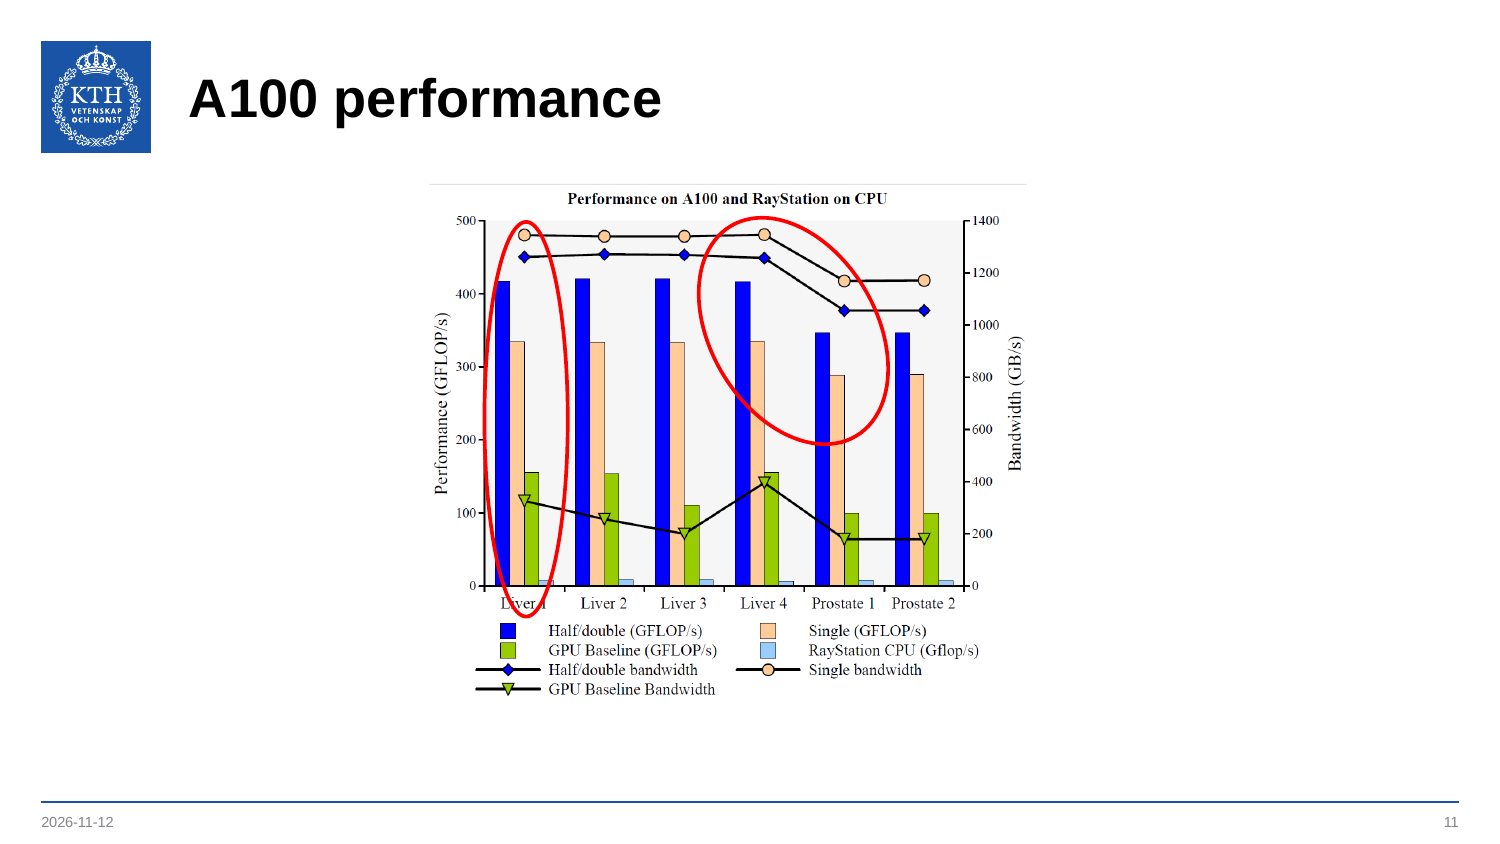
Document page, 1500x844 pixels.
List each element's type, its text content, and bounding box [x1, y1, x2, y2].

title A100 performance [173, 41, 1413, 152]
picture [428, 183, 1028, 700]
slide_number 11 [1121, 811, 1459, 832]
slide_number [41, 811, 379, 832]
